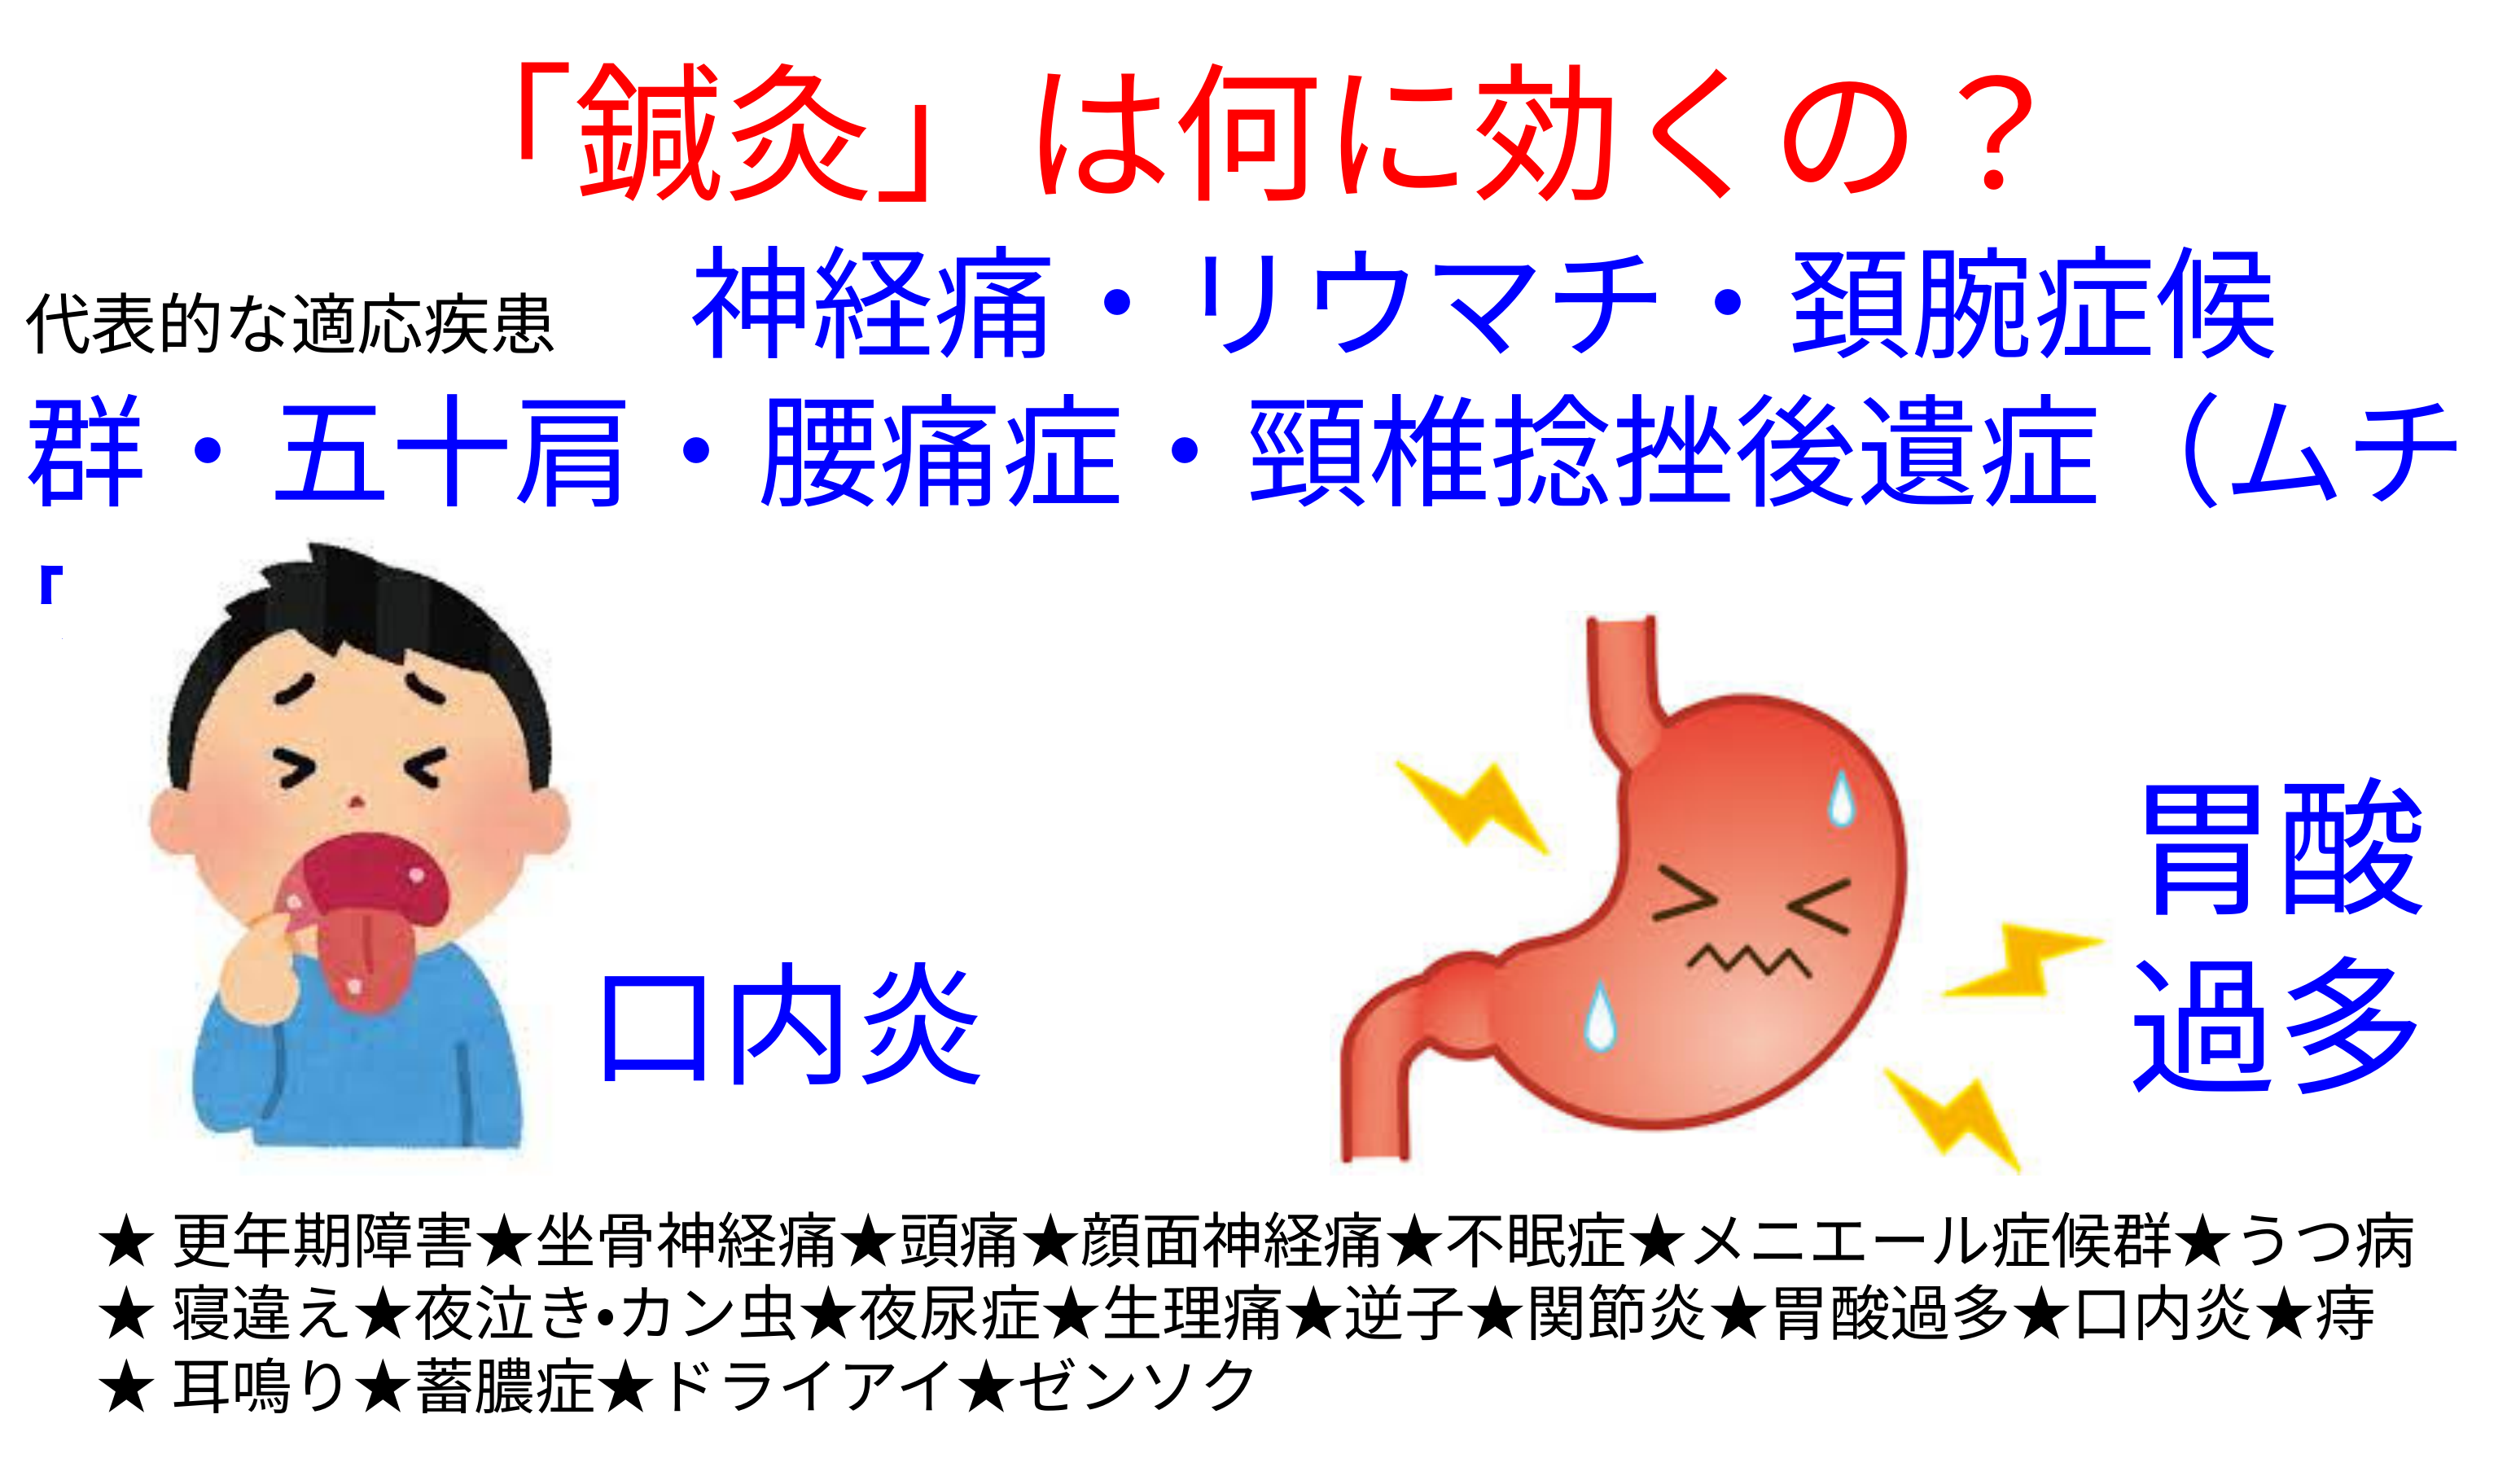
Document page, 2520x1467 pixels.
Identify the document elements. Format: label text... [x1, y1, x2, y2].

text_box 「鍼灸」は何に効くの？ [0, 29, 2520, 230]
picture [1330, 611, 2116, 1176]
text_box 口内炎 [655, 935, 1054, 1107]
picture [63, 516, 655, 1176]
text_box ★更年期障害★坐骨神経痛★頭痛★顔面神経痛★不眠症★メニエール症候群★うつ病 ★寝違え★夜泣き・カン虫★夜尿症★生理痛★逆子★関節炎★胃酸過多★口内炎★痔 ★耳鳴り★蓄膿症★ドライアイ★ゼンソク [84, 1195, 2466, 1427]
text_box 胃酸 過多 [2116, 747, 2492, 1119]
text_box 代表的な適応疾患 神経痛・リウマチ・頚腕症候群・五十肩・腰痛症・頸椎捻挫後遺症（ムチウチ） [12, 209, 2487, 675]
